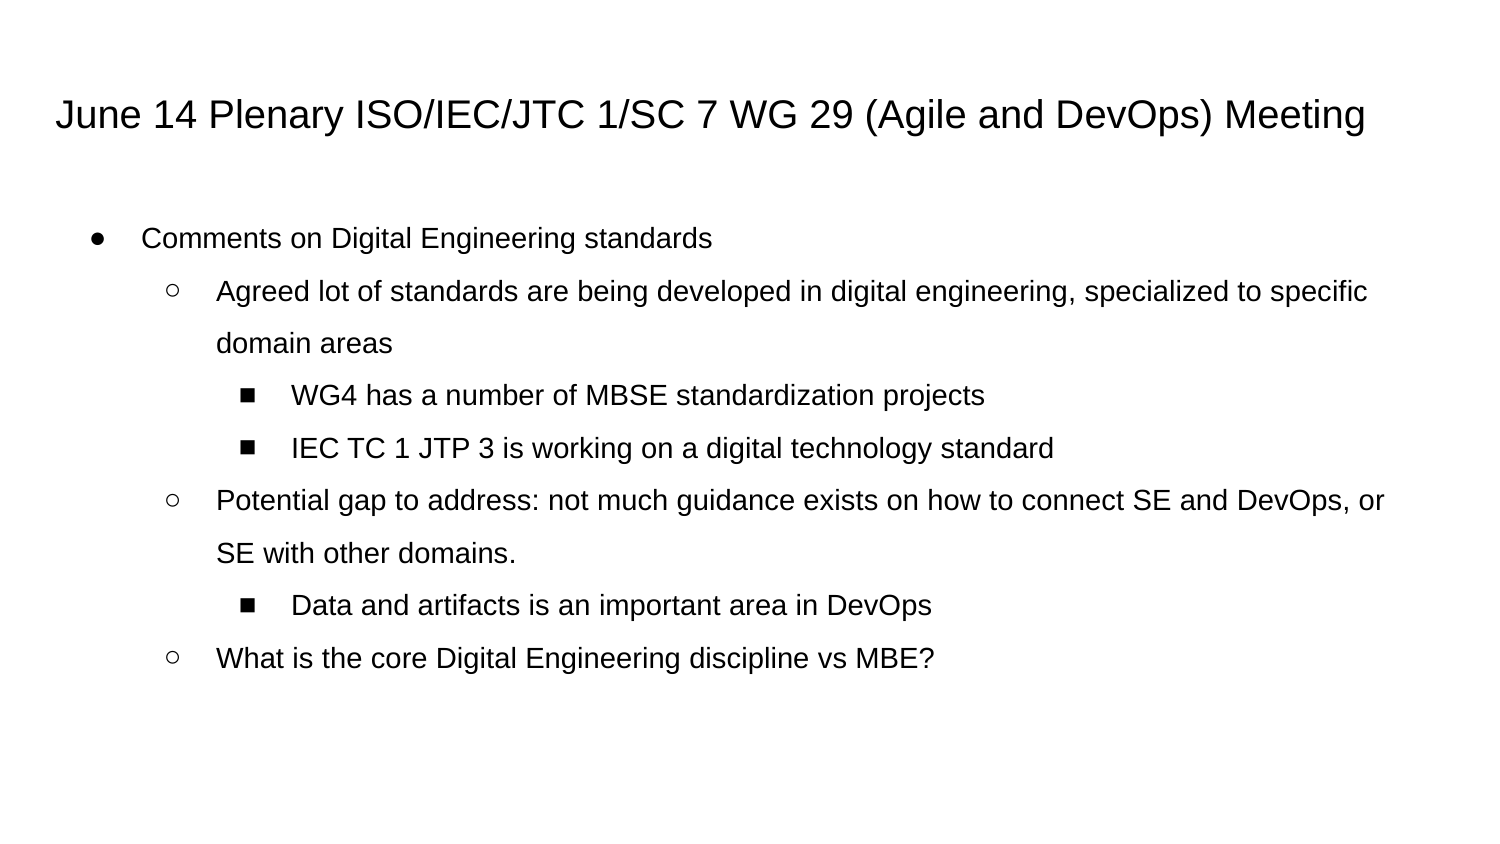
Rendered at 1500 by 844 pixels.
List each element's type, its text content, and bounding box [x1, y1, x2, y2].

list Comments on Digital Engineering standards Agreed lot of standards are being developed in digital engineering, specialized to specific domain areas WG4 has a number of MBSE standardization projects IEC TC 1 JTP 3 is working on a digital technology standard Potential gap to address: not much guidance exists on how to connect SE and DevOps, or SE with other domains. Data and artifacts is an important area in DevOps What is the core Digital Engineering discipline vs MBE? [51, 186, 1449, 797]
title June 14 Plenary ISO/IEC/JTC 1/SC 7 WG 29 (Agile and DevOps) Meeting [40, 74, 1439, 168]
